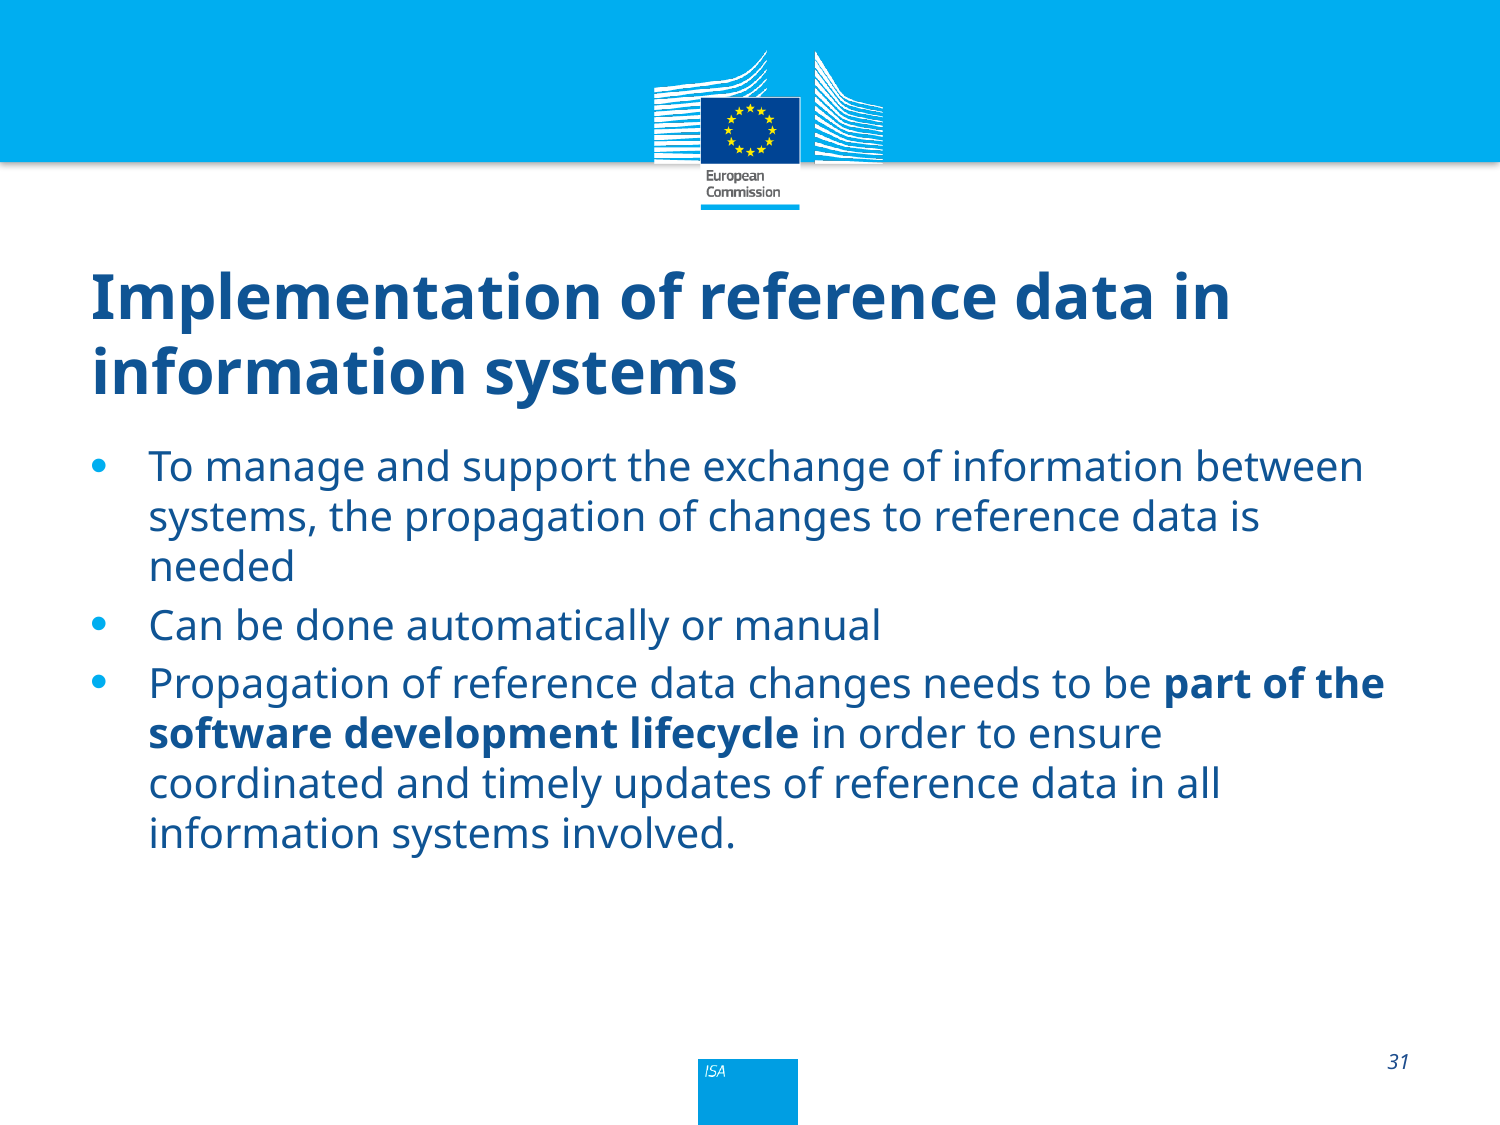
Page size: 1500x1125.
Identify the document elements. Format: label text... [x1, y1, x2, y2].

picture [815, 143, 839, 150]
picture [815, 152, 855, 158]
picture [815, 125, 833, 135]
picture [815, 107, 833, 122]
picture [815, 71, 834, 96]
title Implementation of reference data in information systems [76, 255, 1428, 410]
slide_number 31 [1074, 1006, 1425, 1085]
picture [815, 53, 837, 91]
picture [617, 87, 883, 255]
picture [815, 116, 832, 128]
list To manage and support the exchange of information between systems, the propagation of changes to reference data is needed Can be done automatically or manual Propagation of reference data changes needs to be part of the software development lifecycle in order to ensure coordinated and timely updates of reference data in all information systems involved. [74, 432, 1426, 988]
picture [815, 80, 833, 101]
picture [655, 79, 735, 91]
picture [815, 98, 834, 116]
picture [815, 89, 834, 110]
picture [815, 134, 834, 142]
